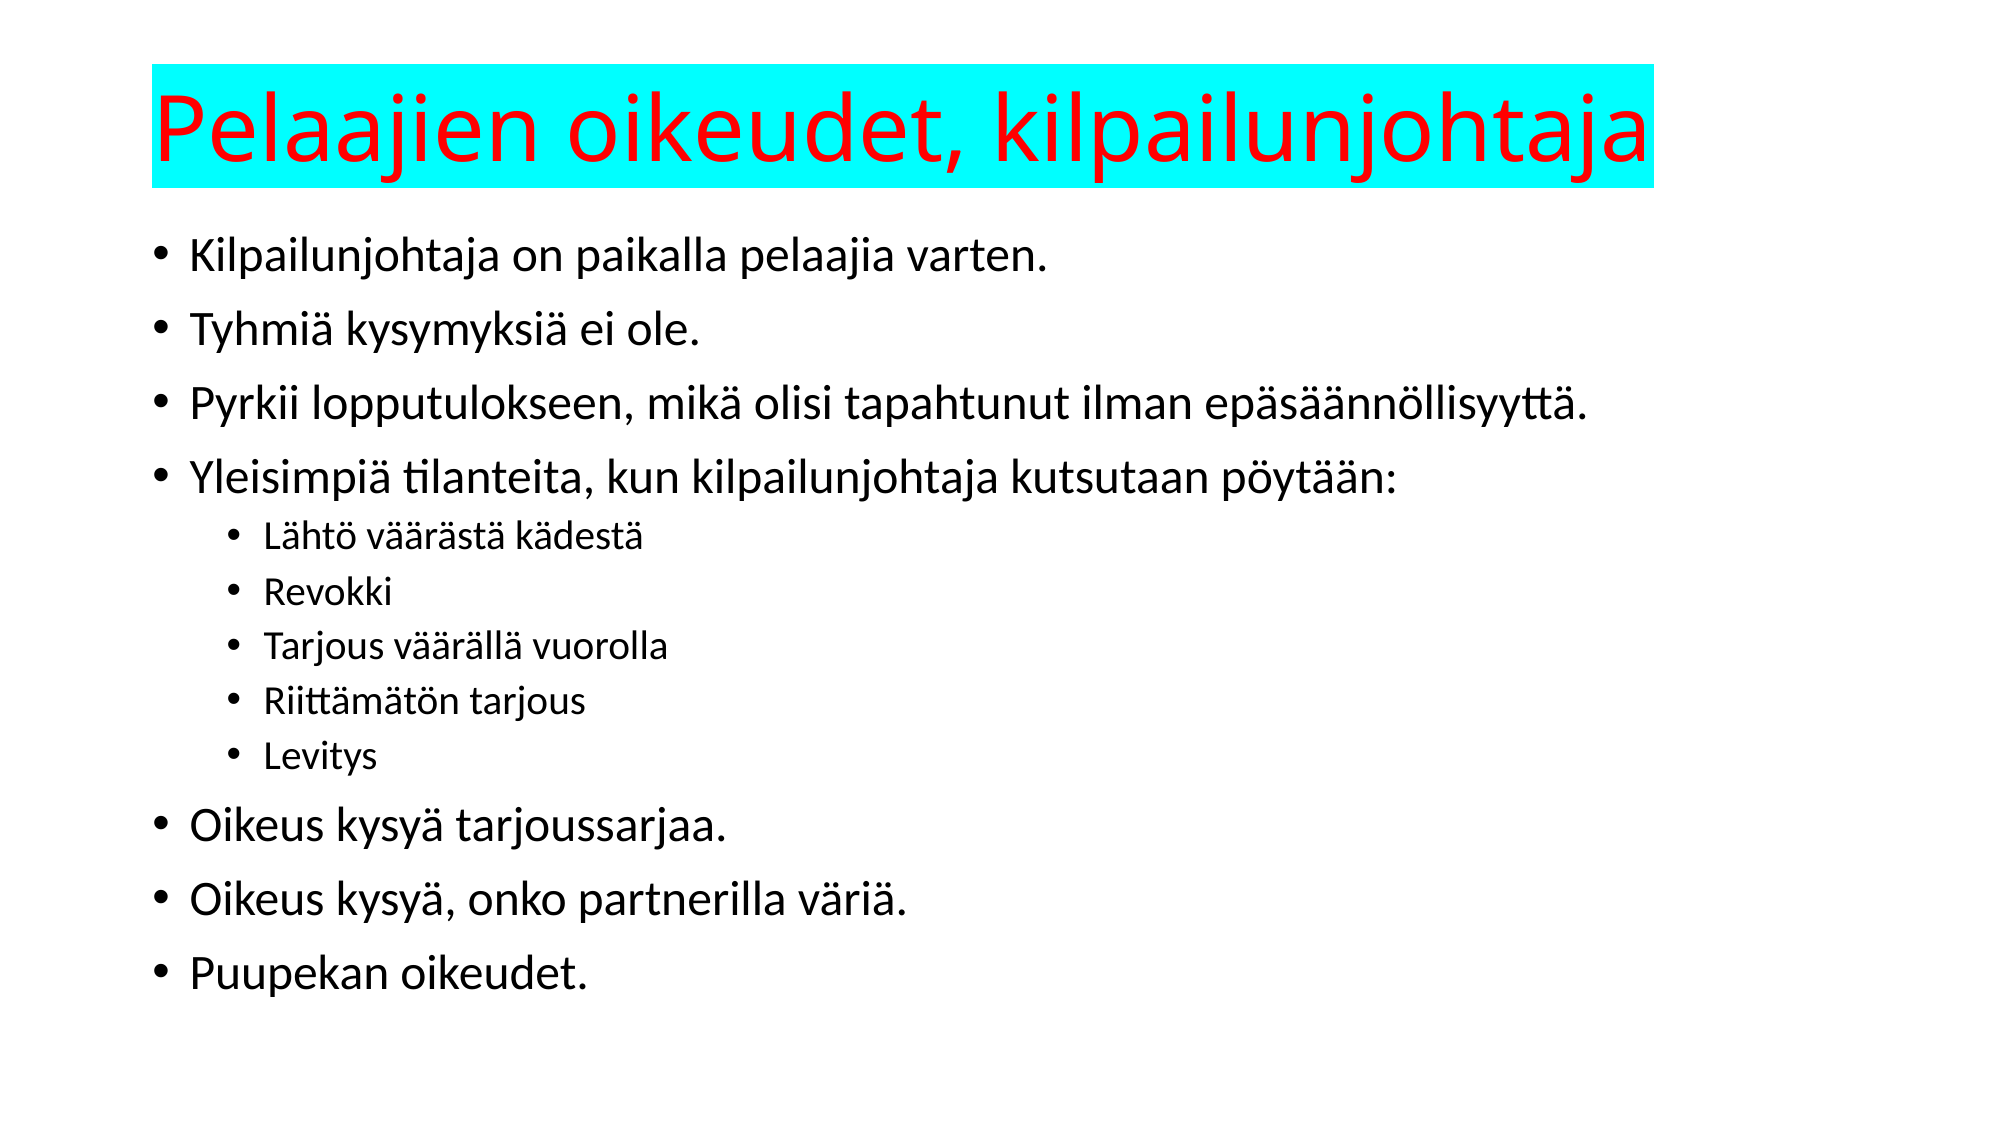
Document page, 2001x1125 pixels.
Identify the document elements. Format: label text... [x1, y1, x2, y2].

list Kilpailunjohtaja on paikalla pelaajia varten. Tyhmiä kysymyksiä ei ole. Pyrkii lopputulokseen, mikä olisi tapahtunut ilman epäsäännöllisyyttä. Yleisimpiä tilanteita, kun kilpailunjohtaja kutsutaan pöytään: Lähtö väärästä kädestä Revokki Tarjous väärällä vuorolla Riittämätön tarjous Levitys Oikeus kysyä tarjoussarjaa. Oikeus kysyä, onko partnerilla väriä. Puupekan oikeudet. [137, 221, 1863, 1014]
title Pelaajien oikeudet, kilpailunjohtaja [137, 59, 1863, 204]
